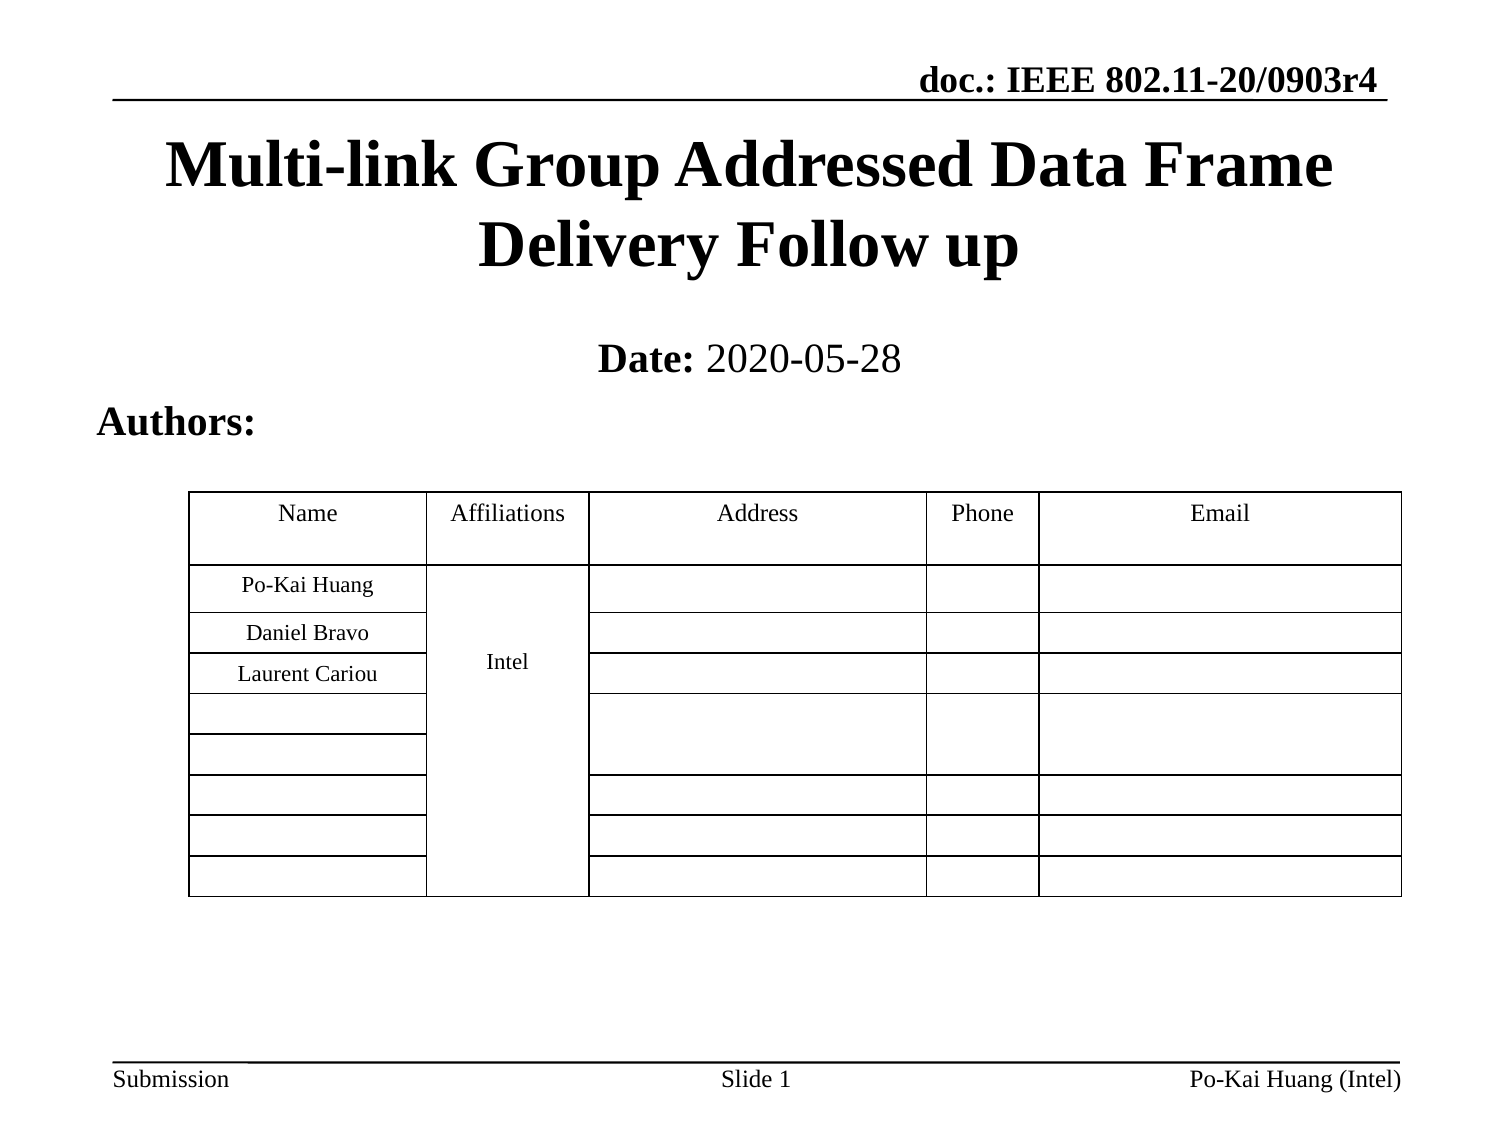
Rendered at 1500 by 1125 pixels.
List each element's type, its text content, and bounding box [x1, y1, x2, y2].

table_cell [1040, 857, 1401, 896]
table_cell [590, 566, 926, 612]
table_cell [590, 654, 926, 693]
table_header Phone [927, 493, 1038, 564]
table_cell [590, 816, 926, 855]
slide_number Slide 1 [712, 1061, 800, 1093]
table_cell [1040, 613, 1401, 652]
table_cell [590, 857, 926, 896]
table_cell Intel [427, 566, 588, 896]
table_cell [1040, 566, 1401, 612]
table_header Affiliations [427, 493, 588, 564]
list Date: 2020-05-28 [112, 323, 1388, 386]
table_cell [190, 735, 426, 774]
table_cell [927, 857, 1038, 896]
table_header Name [190, 493, 426, 564]
table_cell [927, 776, 1038, 814]
table_cell [190, 776, 426, 814]
table_cell [190, 857, 426, 896]
table_header Email [1040, 493, 1401, 564]
table_cell [190, 816, 426, 855]
table_cell [190, 694, 426, 733]
table_cell [590, 613, 926, 652]
table_cell [927, 654, 1038, 693]
table_cell [1040, 654, 1401, 693]
footer Po-Kai Huang (Intel) [1186, 1061, 1402, 1093]
table_cell Laurent Cariou [190, 654, 426, 693]
table_cell Po-Kai Huang [190, 566, 426, 612]
table_cell [1040, 816, 1401, 855]
table_cell [927, 613, 1038, 652]
title Multi-link Group Addressed Data Frame Delivery Follow up [112, 112, 1388, 288]
table_cell [927, 734, 1038, 774]
table_cell [927, 694, 1038, 734]
table_cell [590, 734, 926, 774]
table_header Address [590, 493, 926, 564]
table_cell [927, 816, 1038, 855]
table_cell [590, 694, 926, 734]
text_box Authors: [81, 385, 319, 449]
table_cell [1040, 734, 1401, 774]
table_cell [1040, 776, 1401, 814]
table_cell [1040, 694, 1401, 734]
table_cell [590, 776, 926, 814]
table_cell Daniel Bravo [190, 613, 426, 652]
table_cell [927, 566, 1038, 612]
